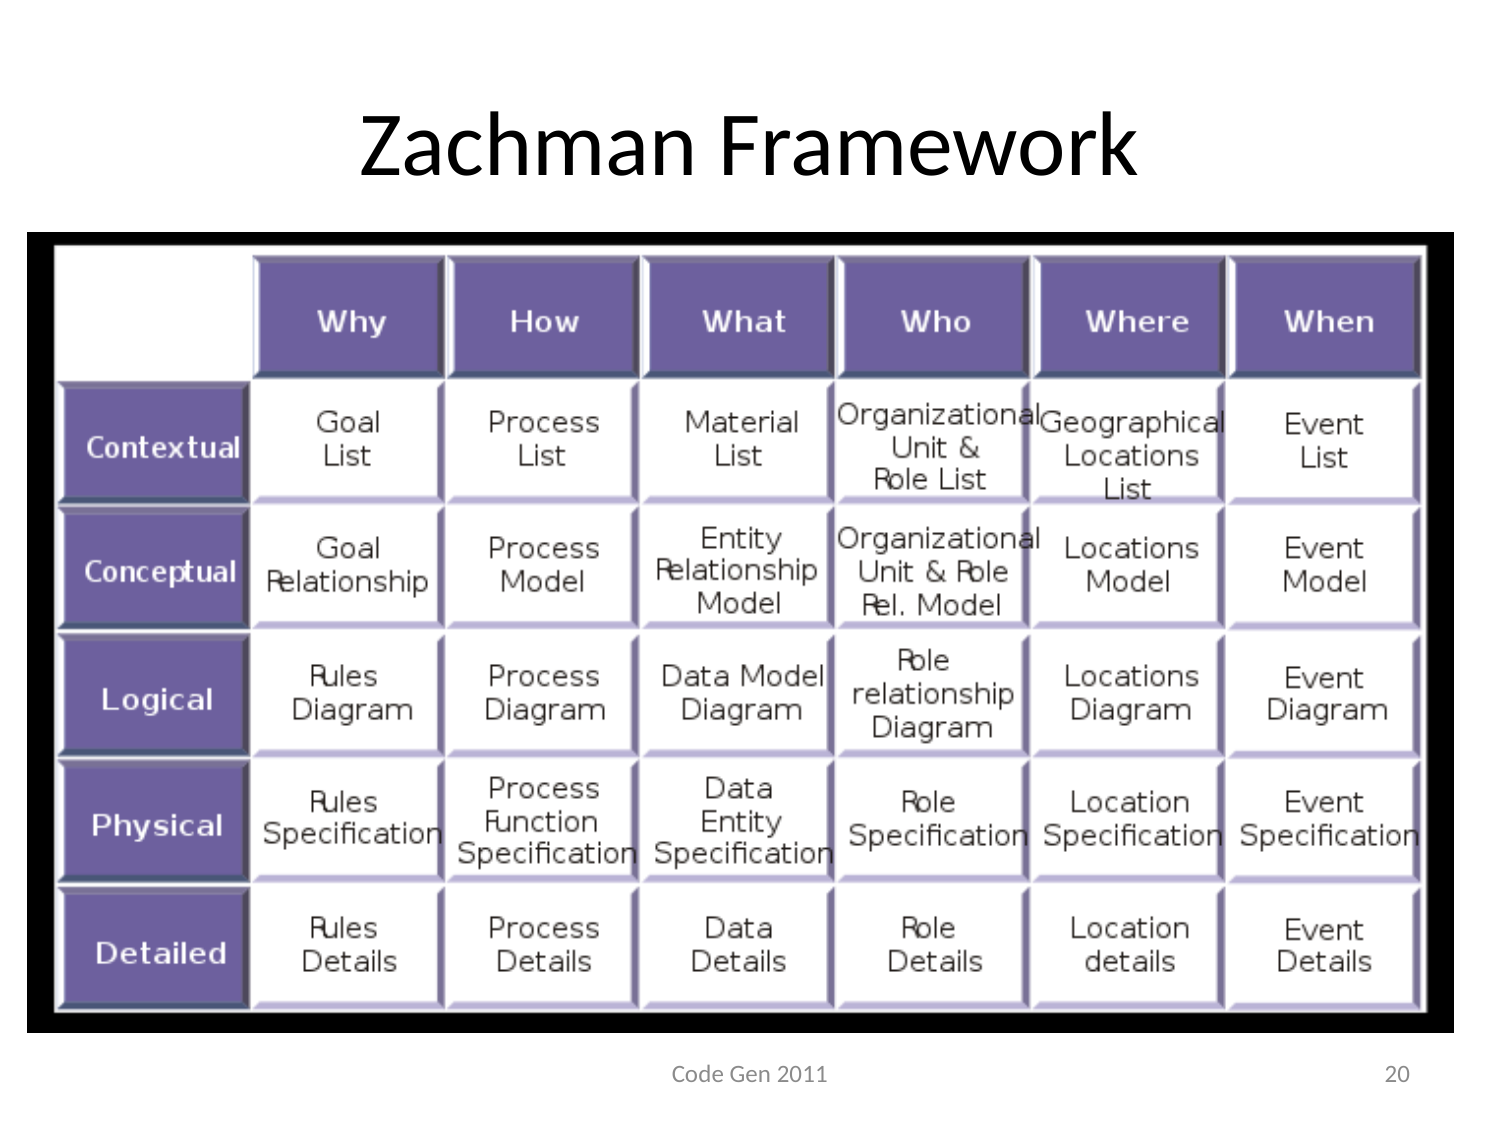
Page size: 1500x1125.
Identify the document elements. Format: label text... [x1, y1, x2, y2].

slide_number 20 [1074, 1042, 1425, 1103]
title Zachman Framework [75, 45, 1425, 230]
footer Code Gen 2011 [512, 1042, 988, 1103]
picture [27, 232, 1455, 1033]
